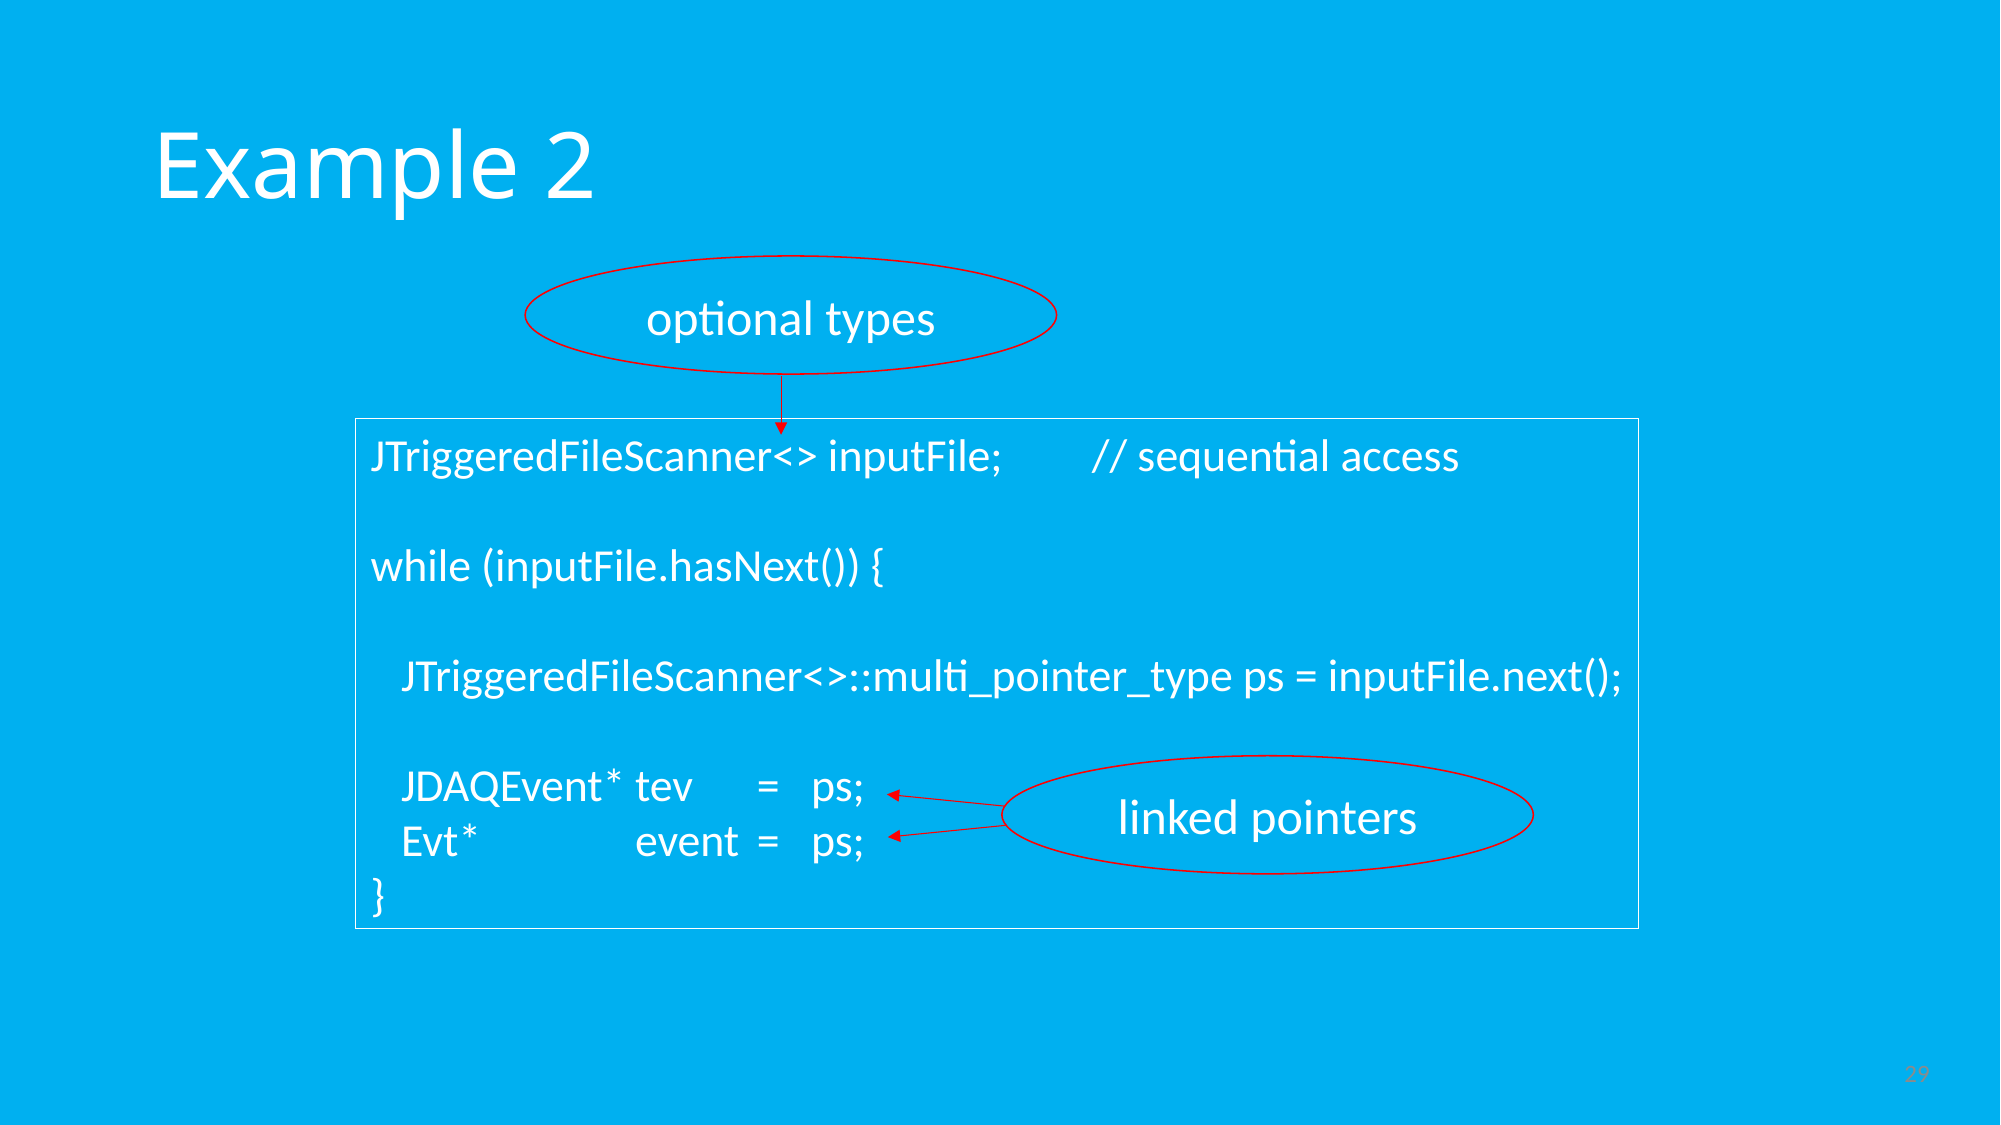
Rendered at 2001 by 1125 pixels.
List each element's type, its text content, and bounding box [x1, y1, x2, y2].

title Example 2 [137, 59, 1863, 278]
text_box linked pointers [1000, 754, 1535, 875]
text_box JTriggeredFileScanner<> inputFile; // sequential access while (inputFile.hasNext()) { JTriggeredFileScanner<>::multi_pointer_type ps = inputFile.next(); JDAQEvent* tev = ps; Evt* event = ps; } [355, 418, 1639, 929]
text_box optional types [524, 254, 1058, 376]
slide_number 29 [1494, 1042, 1945, 1103]
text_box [887, 825, 1006, 838]
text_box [886, 794, 1005, 807]
